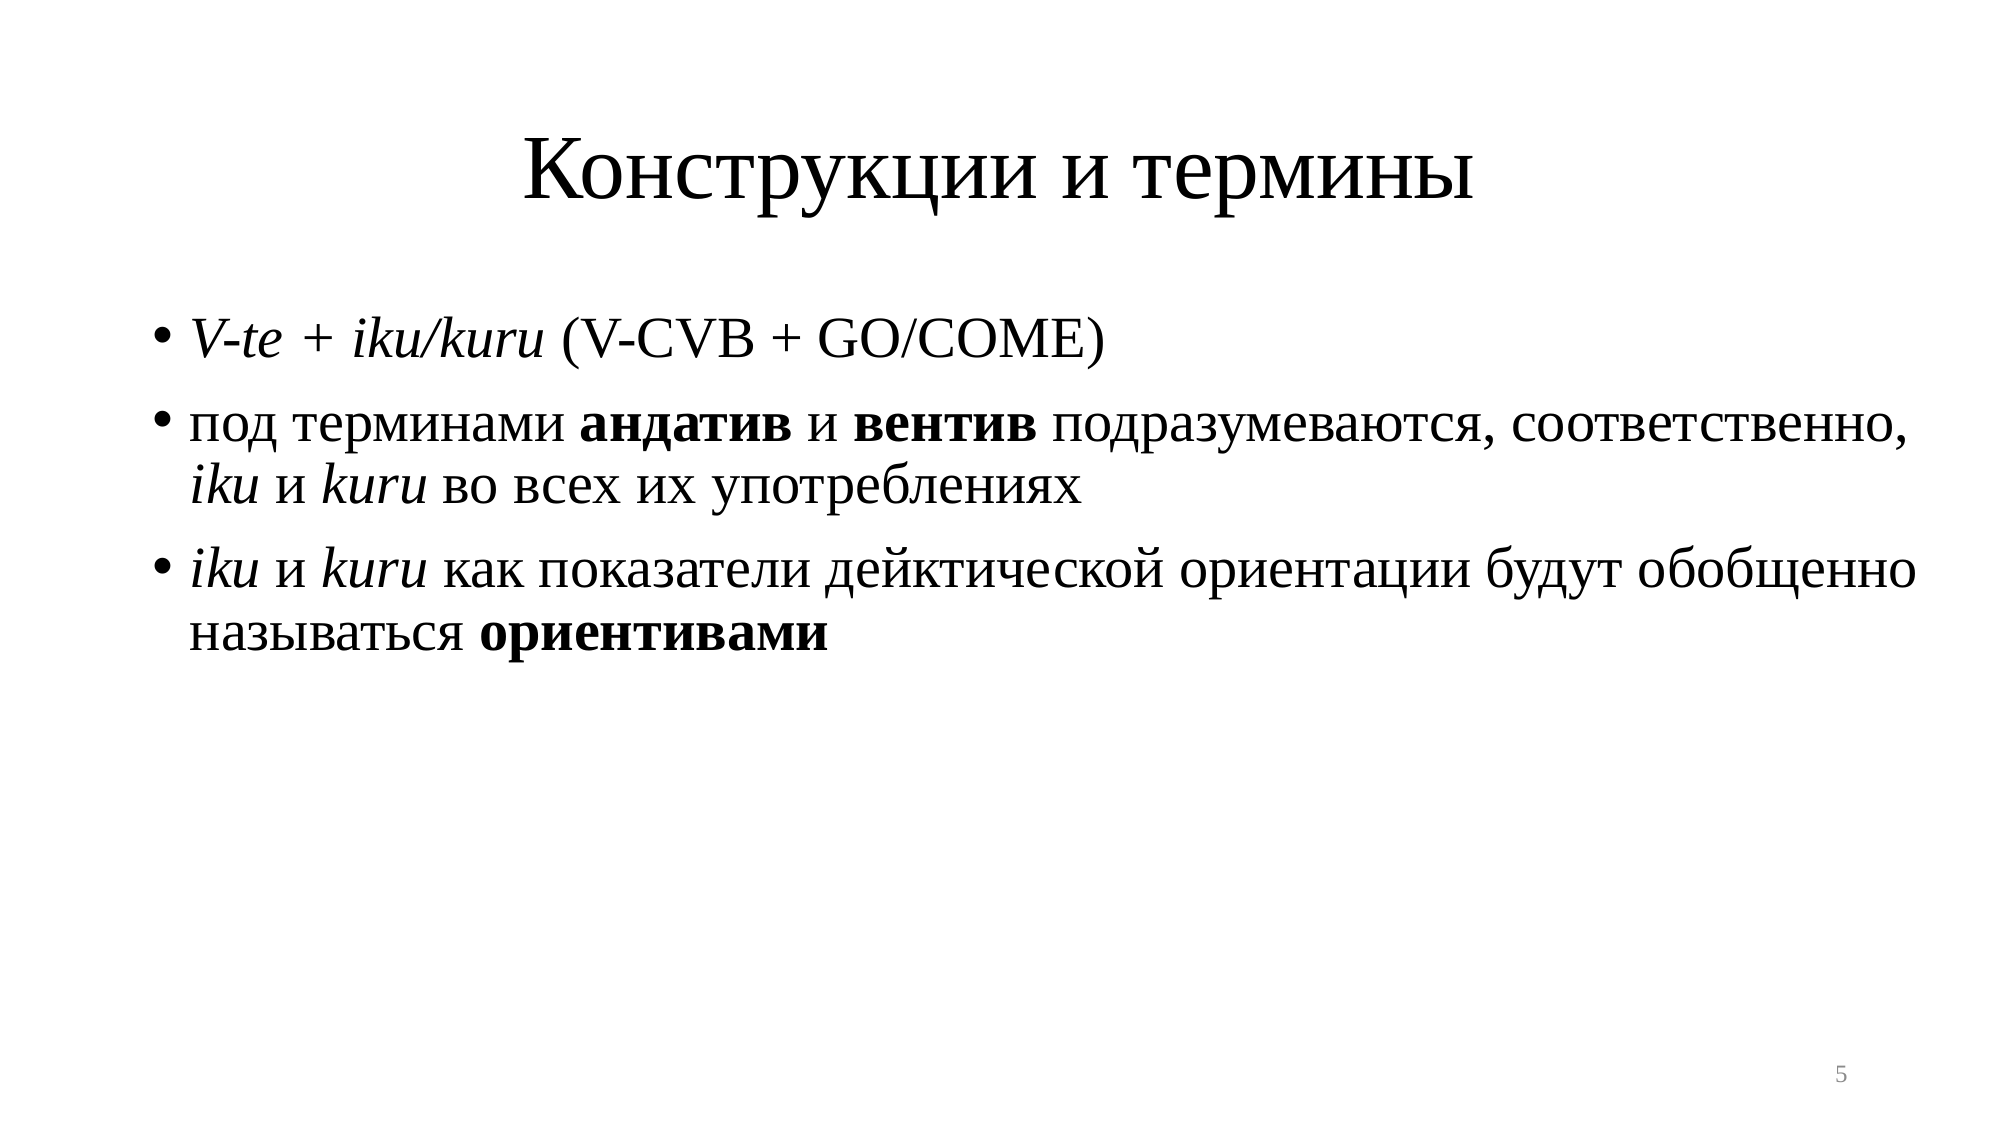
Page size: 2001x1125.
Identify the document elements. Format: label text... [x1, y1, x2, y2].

title Конструкции и термины [137, 59, 1863, 278]
slide_number 5 [1412, 1042, 1863, 1103]
list V-te + iku/kuru (V-CVB + GO/COME) под терминами андатив и вентив подразумеваются, соответственно, iku и kuru во всех их употреблениях iku и kuru как показатели дейктической ориентации будут обобщенно называться ориентивами [137, 299, 1957, 1014]
